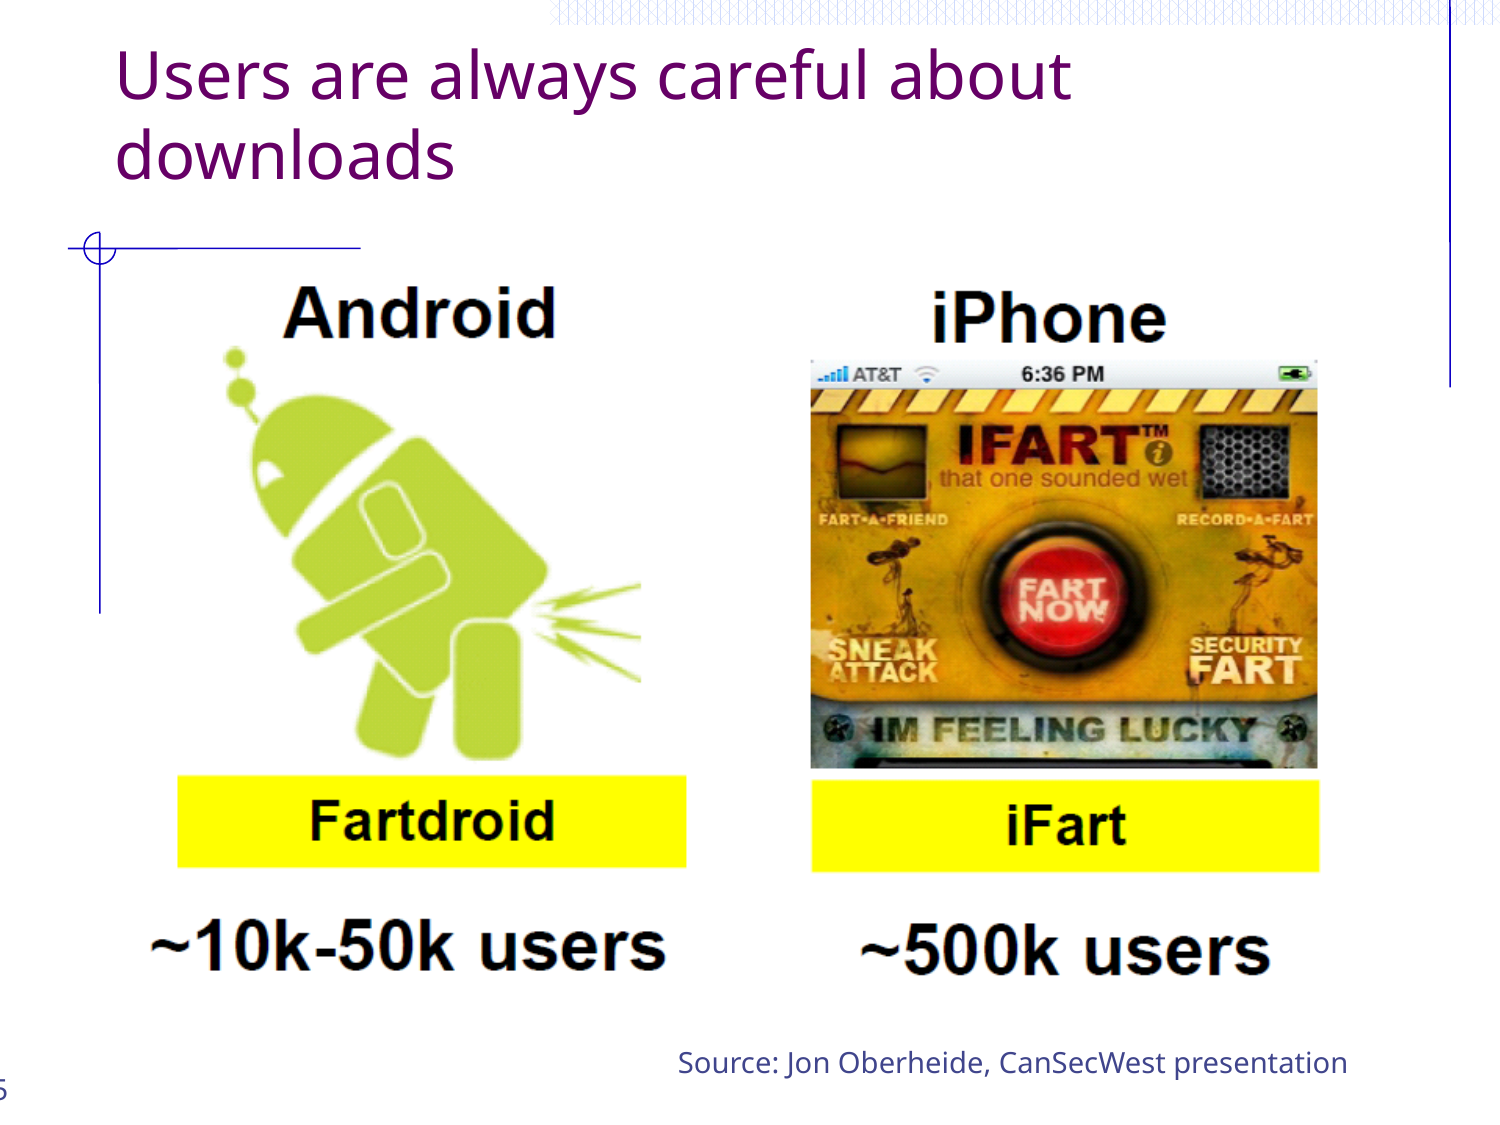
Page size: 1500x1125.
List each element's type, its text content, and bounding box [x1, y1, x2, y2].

title Users are always careful about downloads [99, 49, 1376, 201]
picture [749, 249, 1360, 1038]
text_box Source: Jon Oberheide, CanSecWest presentation [663, 1037, 1364, 1088]
picture [137, 262, 701, 1010]
